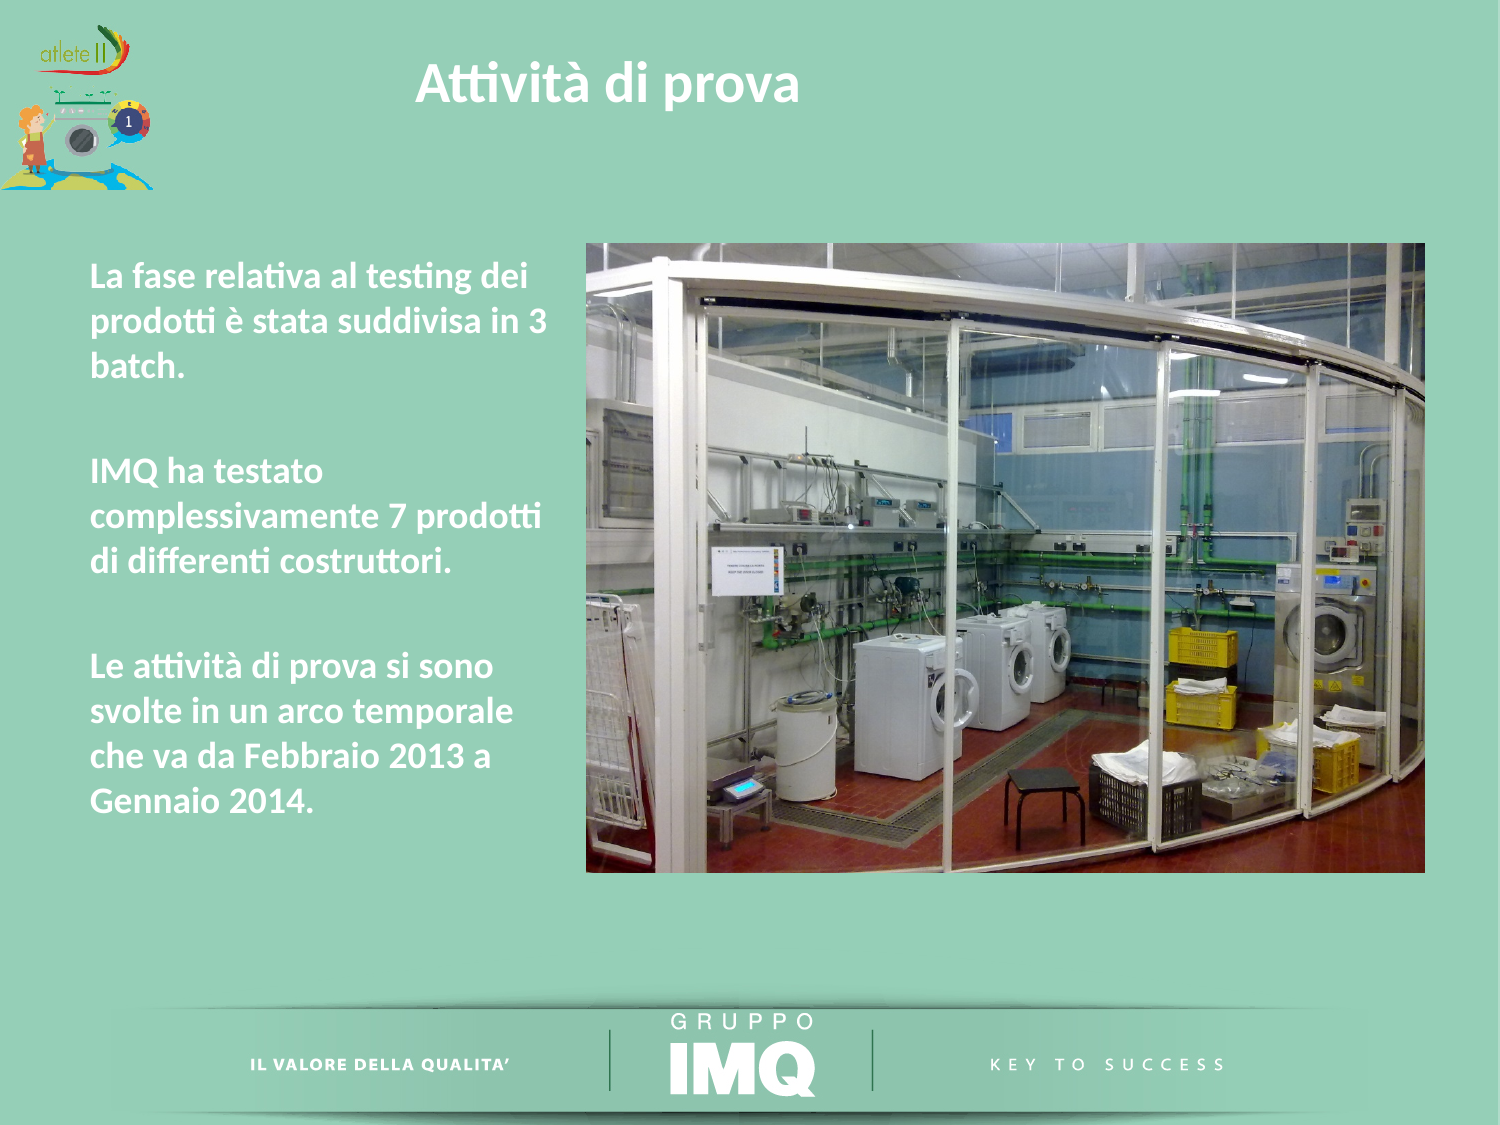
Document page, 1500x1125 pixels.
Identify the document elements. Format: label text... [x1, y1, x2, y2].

list La fase relativa al testing dei prodotti è stata suddivisa in 3 batch. IMQ ha testato complessivamente 7 prodotti di differenti costruttori. Le attività di prova si sono svolte in un arco temporale che va da Febbraio 2013 a Gennaio 2014. [75, 243, 569, 919]
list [586, 243, 1426, 873]
text_box Attività di prova [400, 0, 1453, 122]
picture [0, 0, 1500, 1125]
